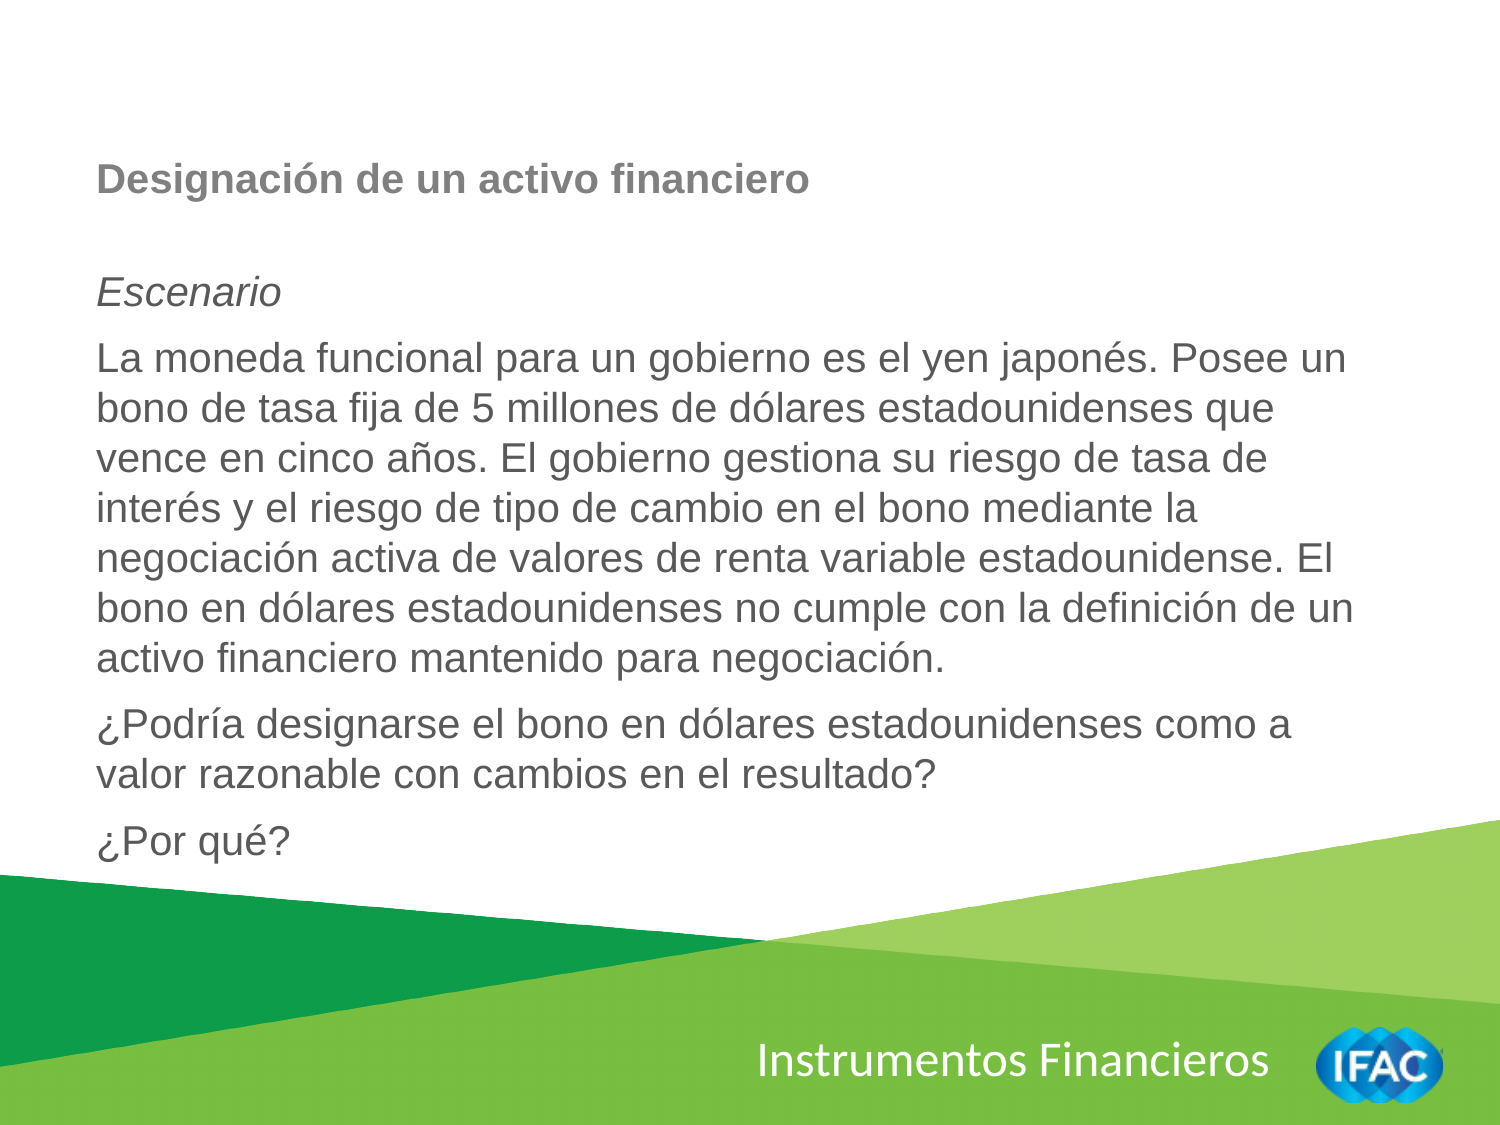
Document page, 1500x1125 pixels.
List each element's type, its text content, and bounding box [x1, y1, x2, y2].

picture [0, 442, 1500, 1125]
text_box Designación de un activo financiero Escenario La moneda funcional para un gobierno es el yen japonés. Posee un bono de tasa fija de 5 millones de dólares estadounidenses que vence en cinco años. El gobierno gestiona su riesgo de tasa de interés y el riesgo de tipo de cambio en el bono mediante la negociación activa de valores de renta variable estadounidense. El bono en dólares estadounidenses no cumple con la definición de un activo financiero mantenido para negociación. ¿Podría designarse el bono en dólares estadounidenses como a valor razonable con cambios en el resultado? ¿Por qué? [81, 144, 1409, 1116]
